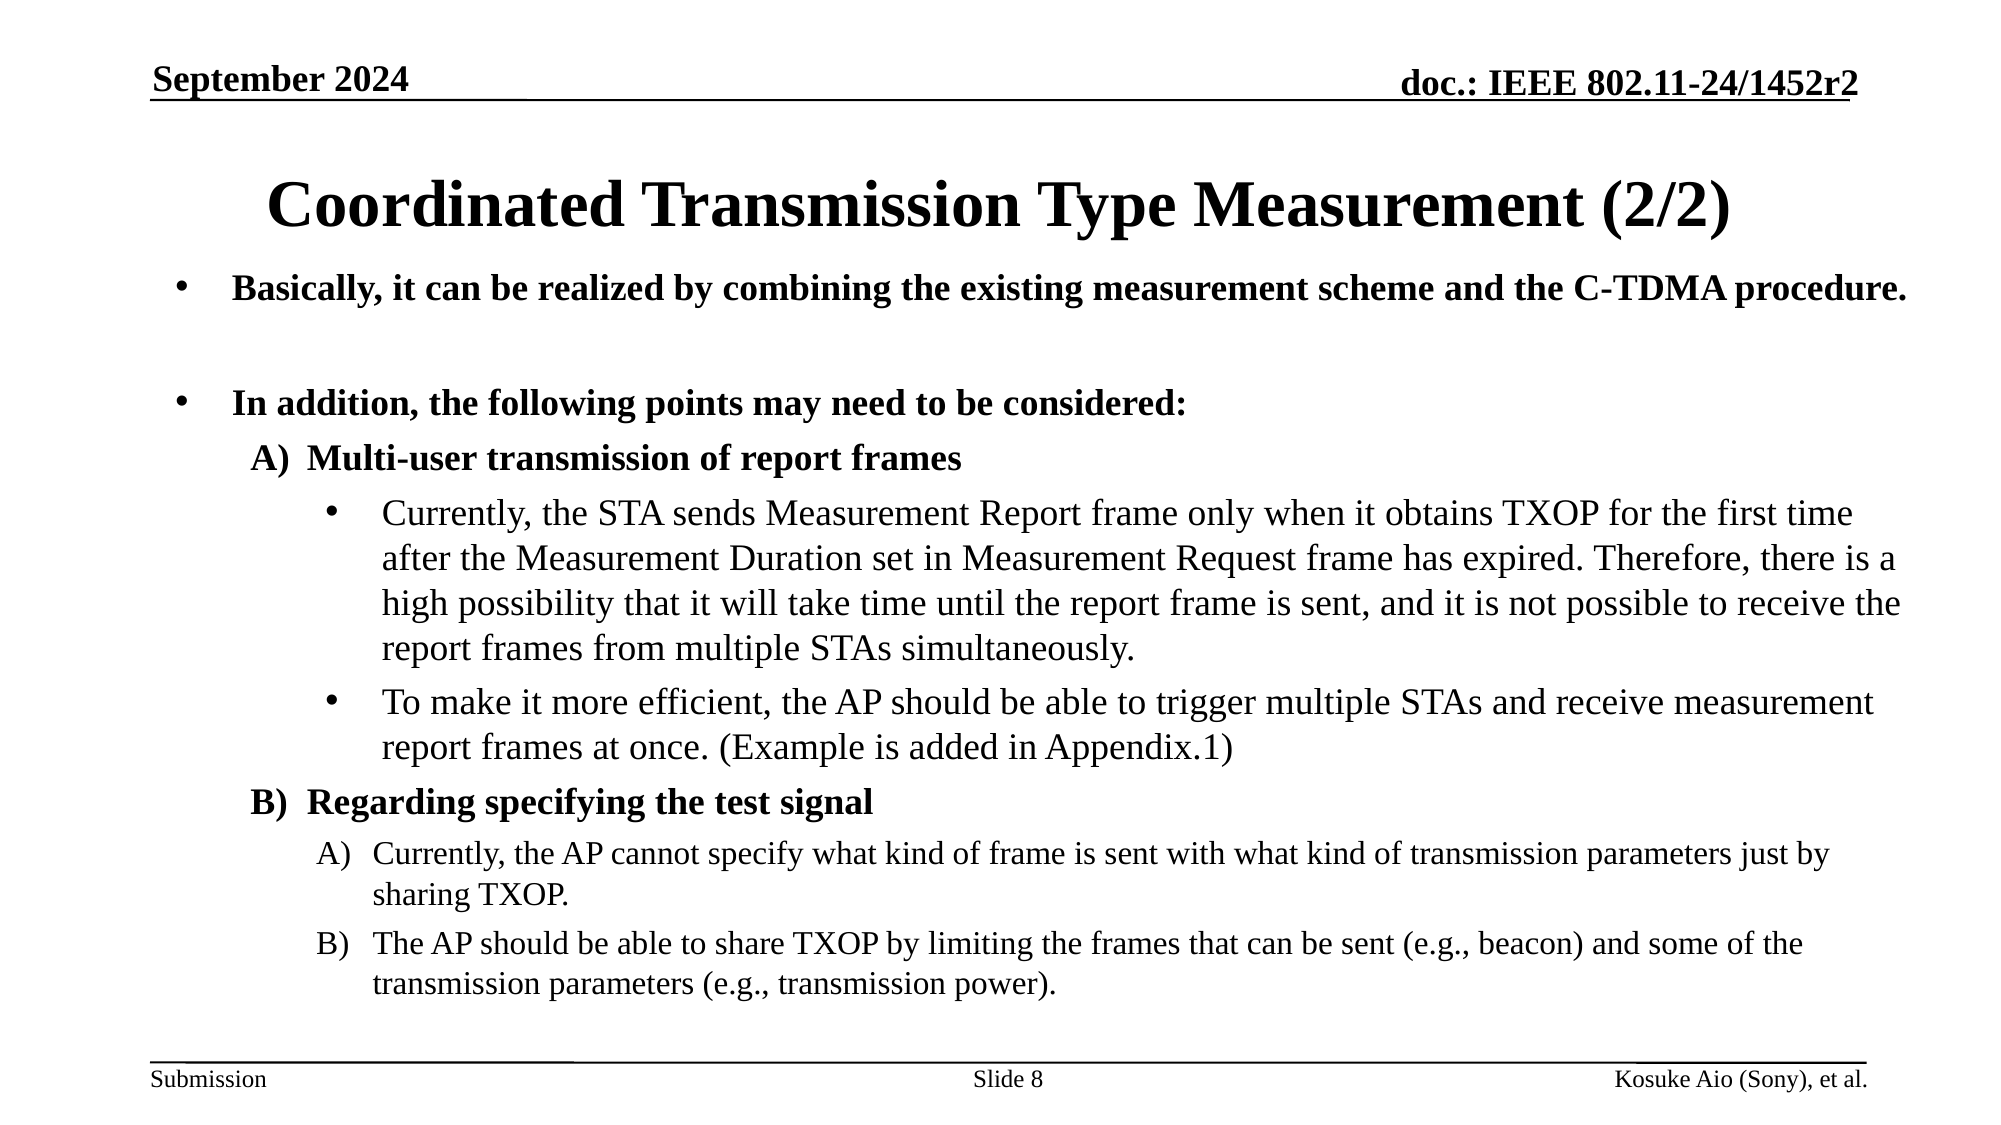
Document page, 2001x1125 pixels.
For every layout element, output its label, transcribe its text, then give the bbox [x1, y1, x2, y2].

title Coordinated Transmission Type Measurement (2/2) [149, 112, 1850, 288]
slide_number Slide 8 [950, 1061, 1067, 1123]
footer Kosuke Aio (Sony), et al. [1171, 1061, 1869, 1093]
text_box Basically, it can be realized by combining the existing measurement scheme and the C-TDMA procedure. In addition, the following points may need to be considered: Multi-user transmission of report frames Currently, the STA sends Measurement Report frame only when it obtains TXOP for the first time after the Measurement Duration set in Measurement Request frame has expired. Therefore, there is a high possibility that it will take time until the report frame is sent, and it is not possible to receive the report frames from multiple STAs simultaneously. To make it more efficient, the AP should be able to trigger multiple STAs and receive measurement report frames at once. (Example is added in Appendix.1) Regarding specifying the test signal Currently, the AP cannot specify what kind of frame is sent with what kind of transmission parameters just by sharing TXOP. The AP should be able to share TXOP by limiting the frames that can be sent (e.g., beacon) and some of the transmission parameters (e.g., transmission power). [151, 255, 1925, 995]
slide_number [152, 54, 563, 100]
